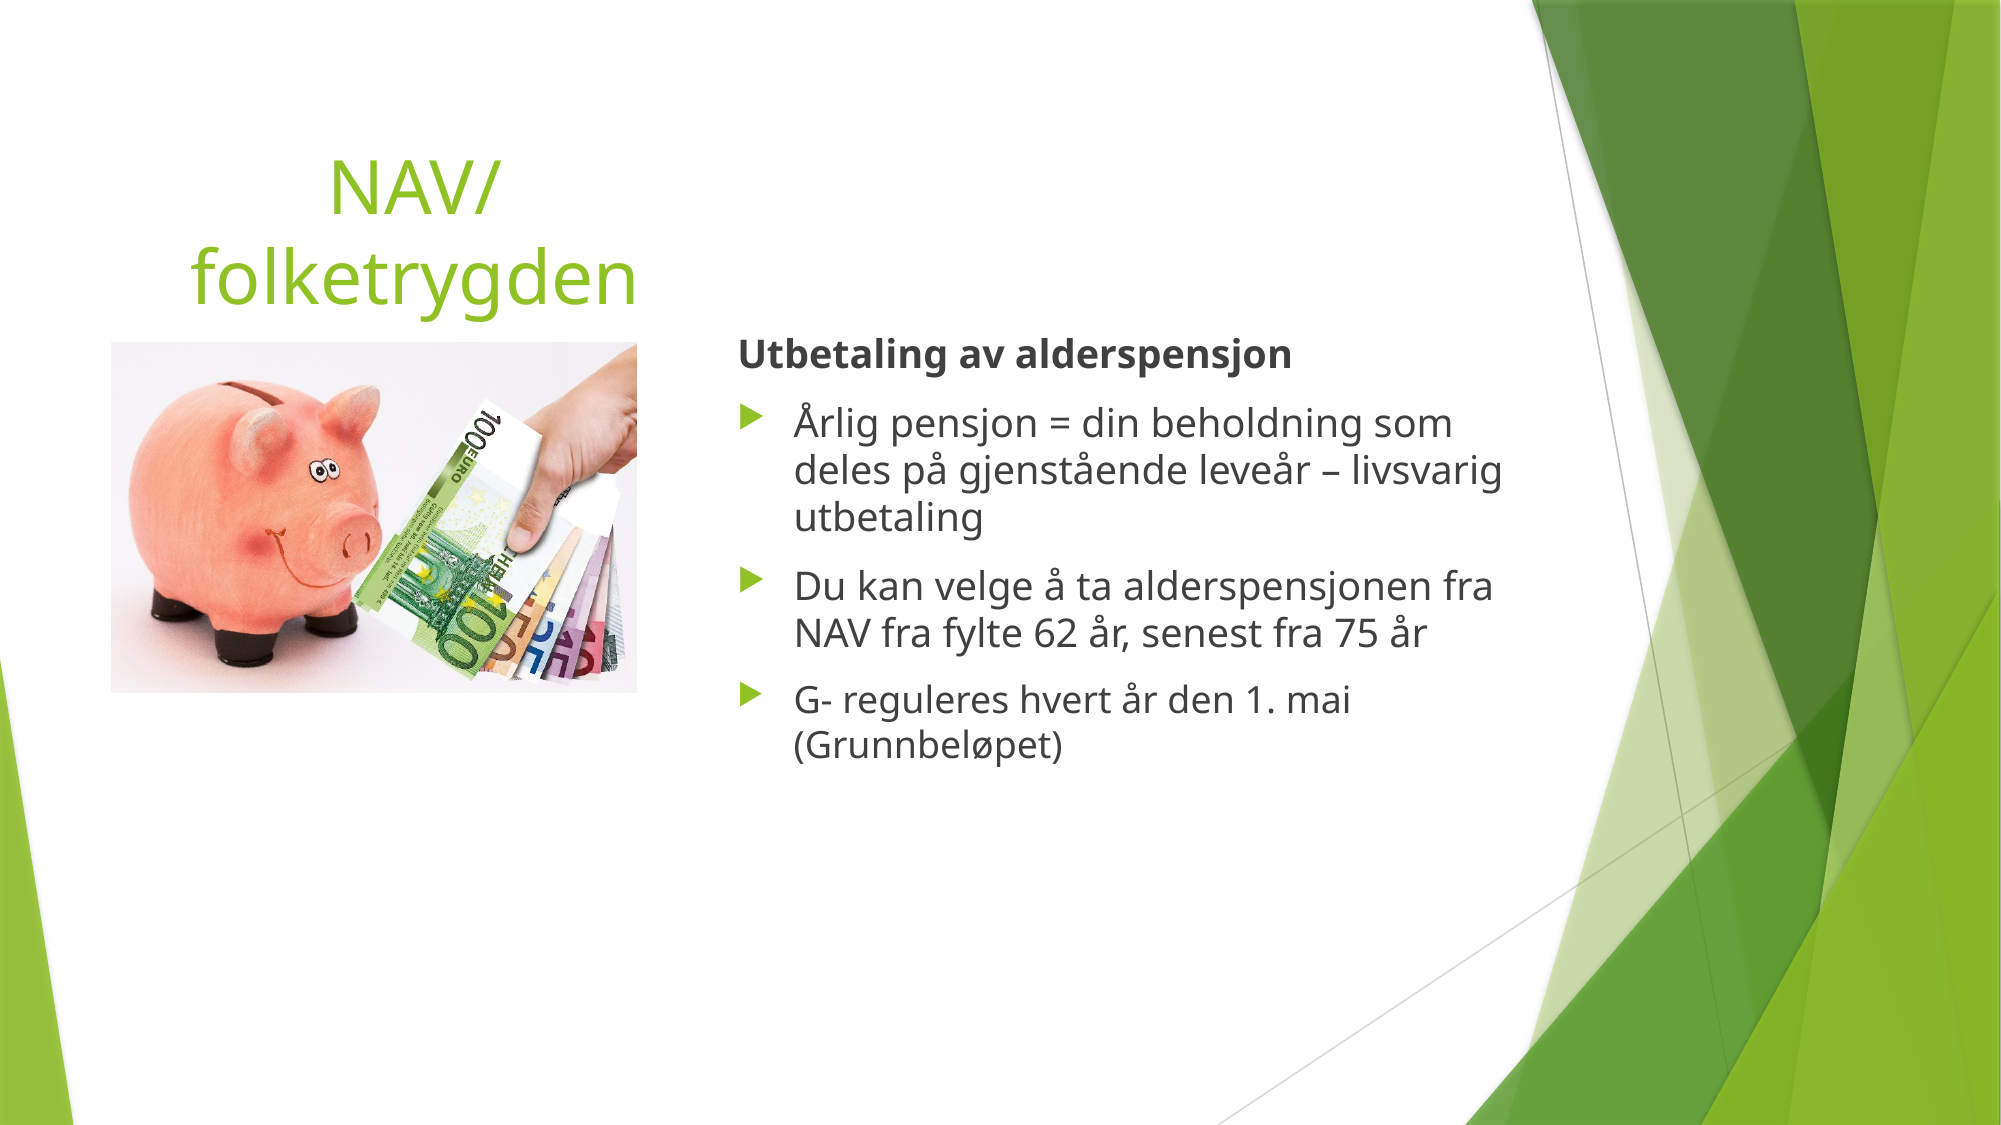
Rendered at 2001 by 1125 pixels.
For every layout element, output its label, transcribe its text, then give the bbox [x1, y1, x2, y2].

list Utbetaling av alderspensjon Årlig pensjon = din beholdning som deles på gjenstående leveår – livsvarig utbetaling Du kan velge å ta alderspensjonen fra NAV fra fylte 62 år, senest fra 75 år G- reguleres hvert år den 1. mai (Grunnbeløpet) [722, 321, 1540, 843]
title NAV/folketrygden [89, 116, 741, 343]
picture [110, 341, 638, 694]
